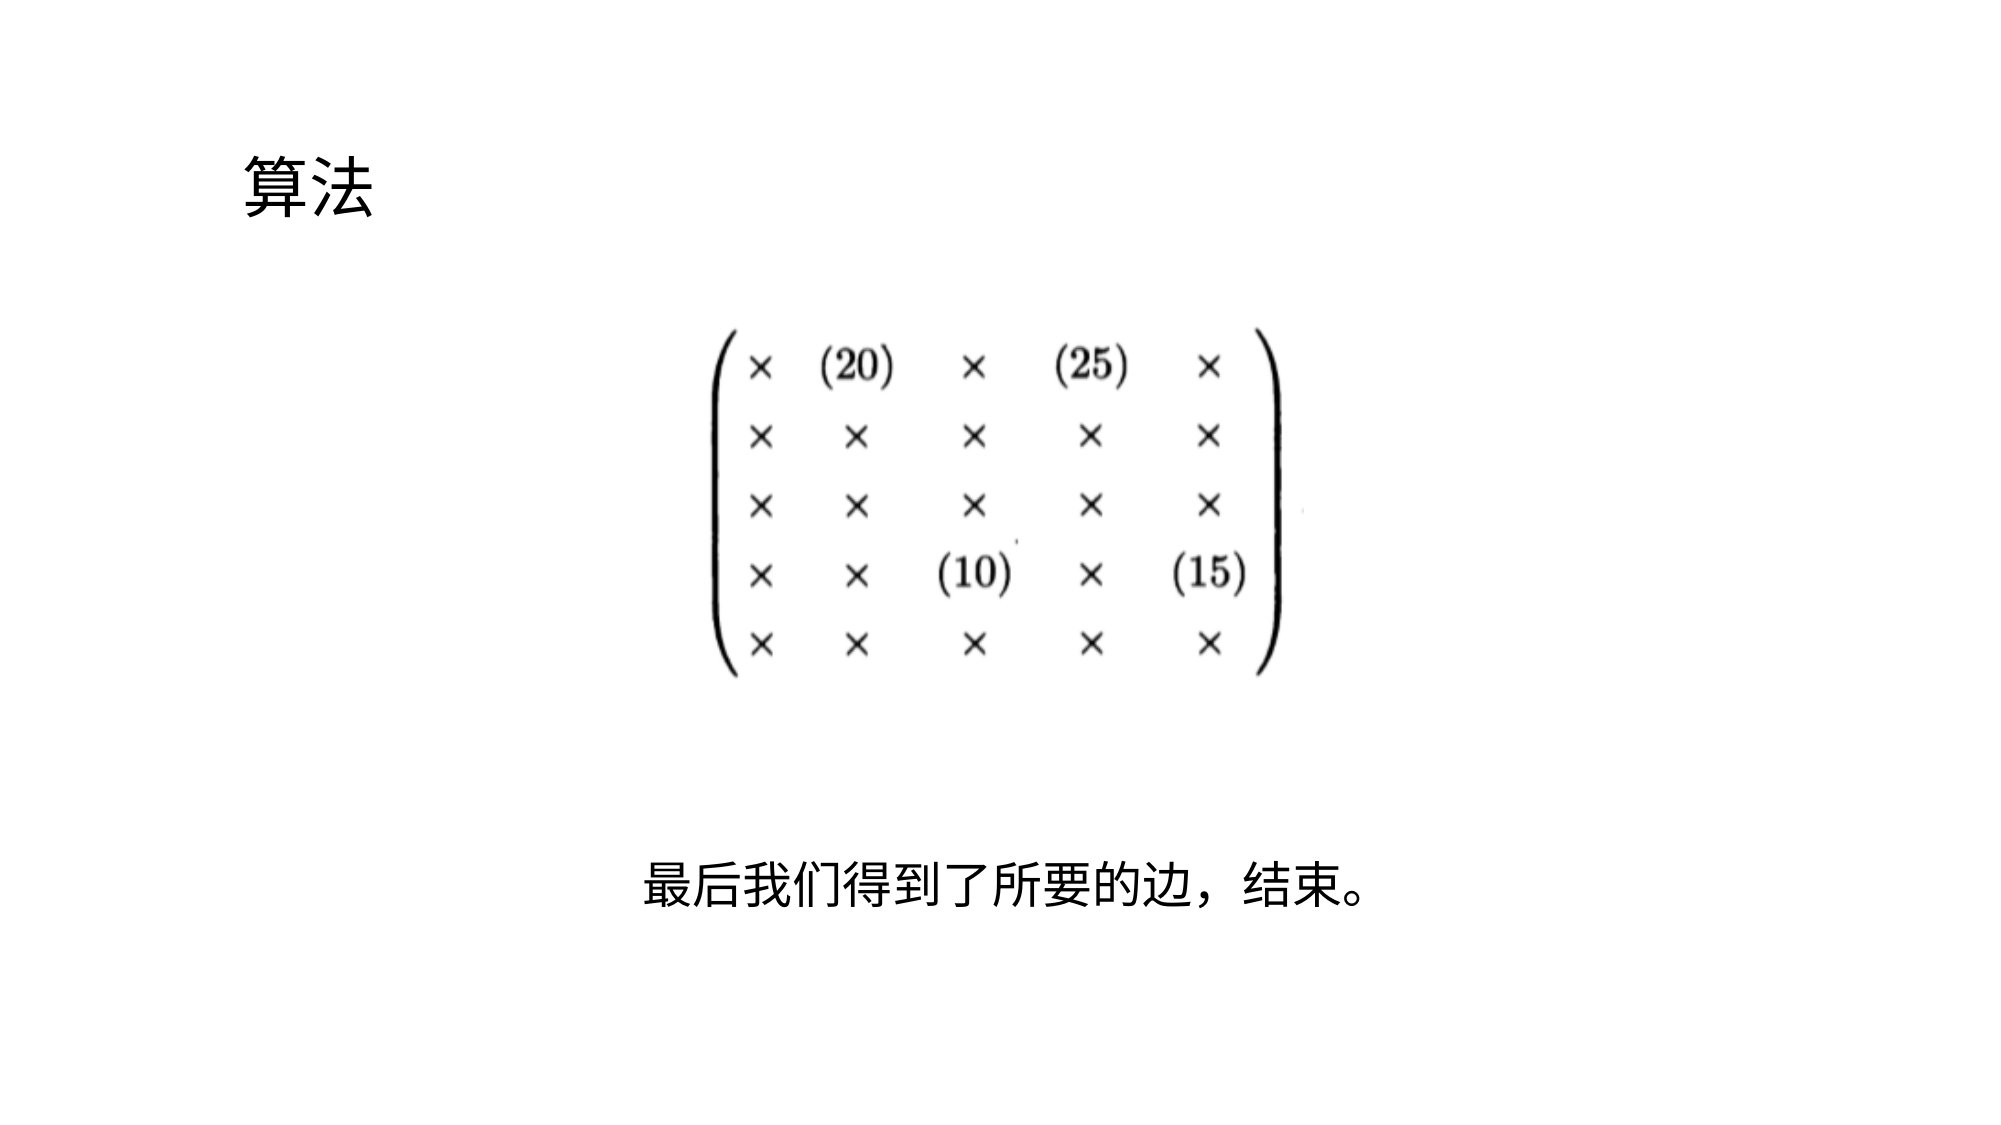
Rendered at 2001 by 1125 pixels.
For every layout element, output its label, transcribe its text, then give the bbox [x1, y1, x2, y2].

text_box 最后我们得到了所要的边，结束。 [627, 846, 1408, 921]
text_box 算法 [228, 138, 422, 234]
picture [696, 317, 1304, 694]
